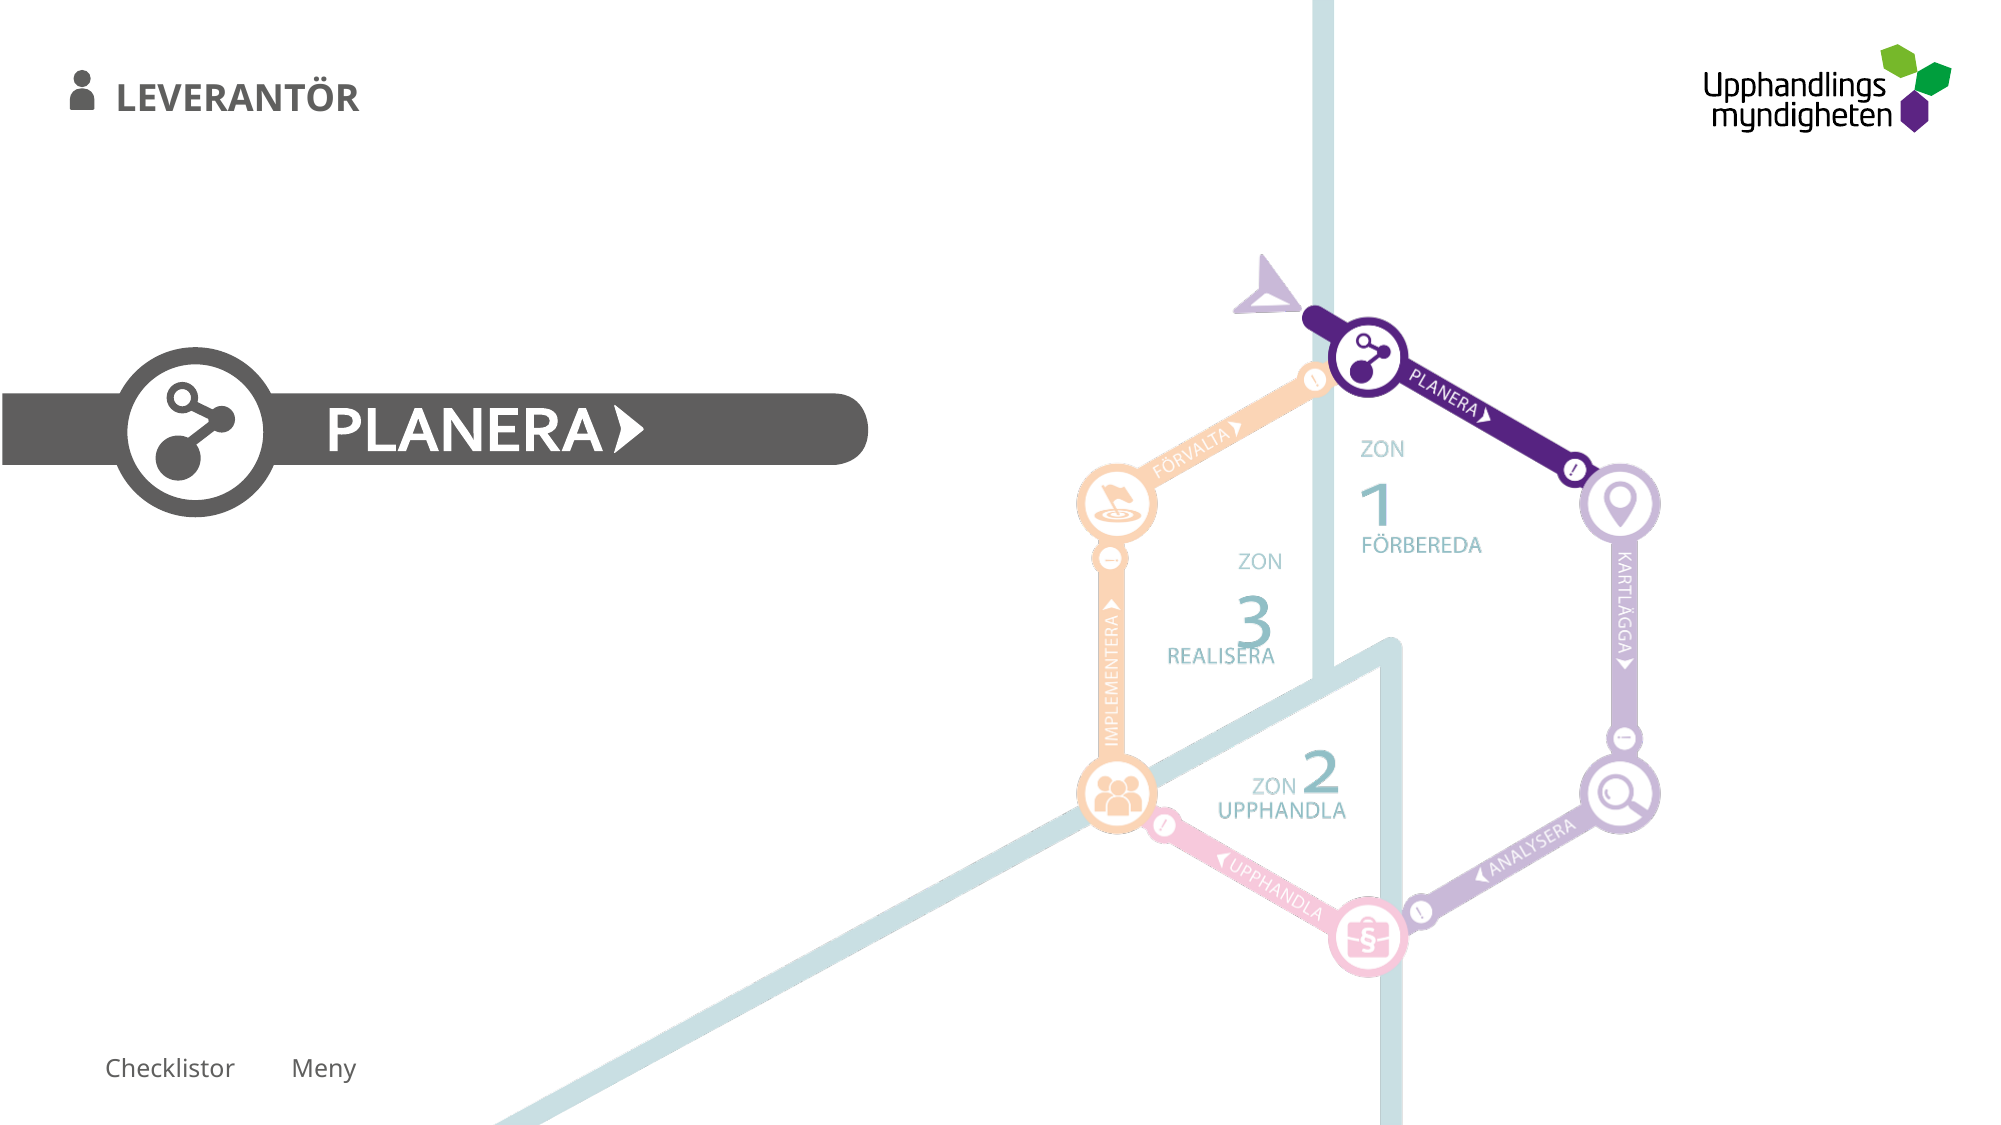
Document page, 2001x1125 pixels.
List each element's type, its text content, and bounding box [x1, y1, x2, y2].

picture [0, 0, 1945, 1125]
list LEVERANTÖR [115, 24, 888, 120]
